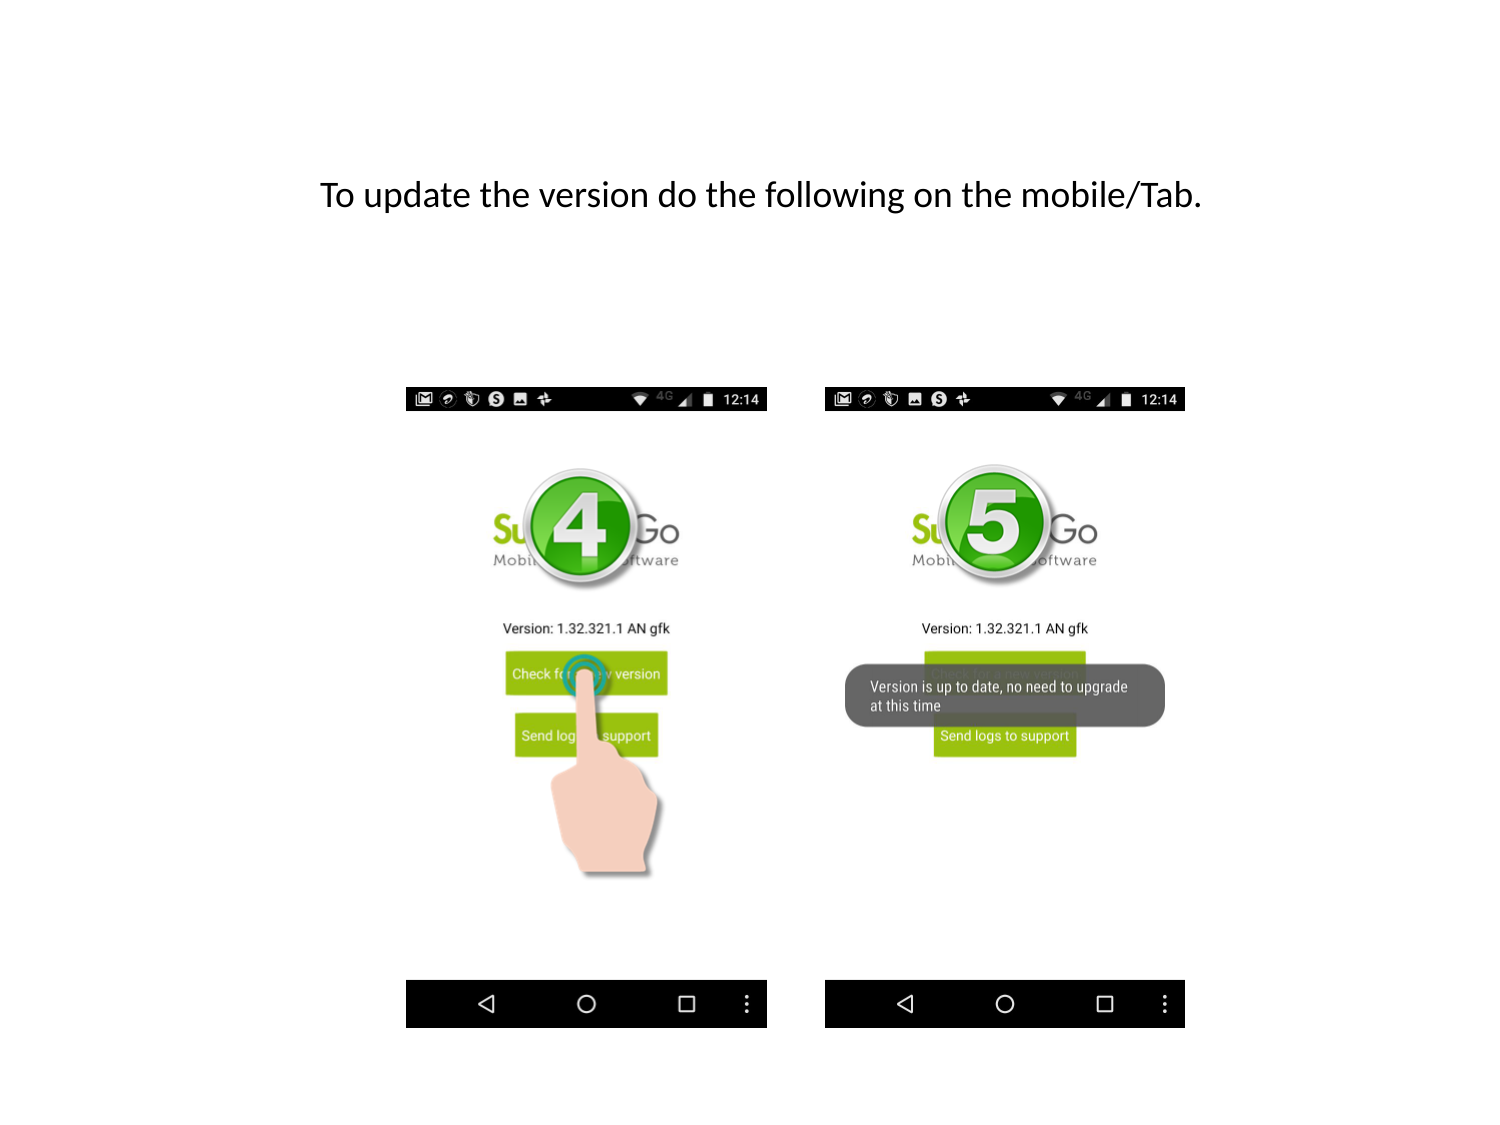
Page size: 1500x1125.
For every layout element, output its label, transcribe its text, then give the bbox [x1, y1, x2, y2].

text_box To update the version do the following on the mobile/Tab. [305, 162, 1219, 223]
picture [824, 387, 1186, 1028]
picture [406, 387, 767, 1028]
